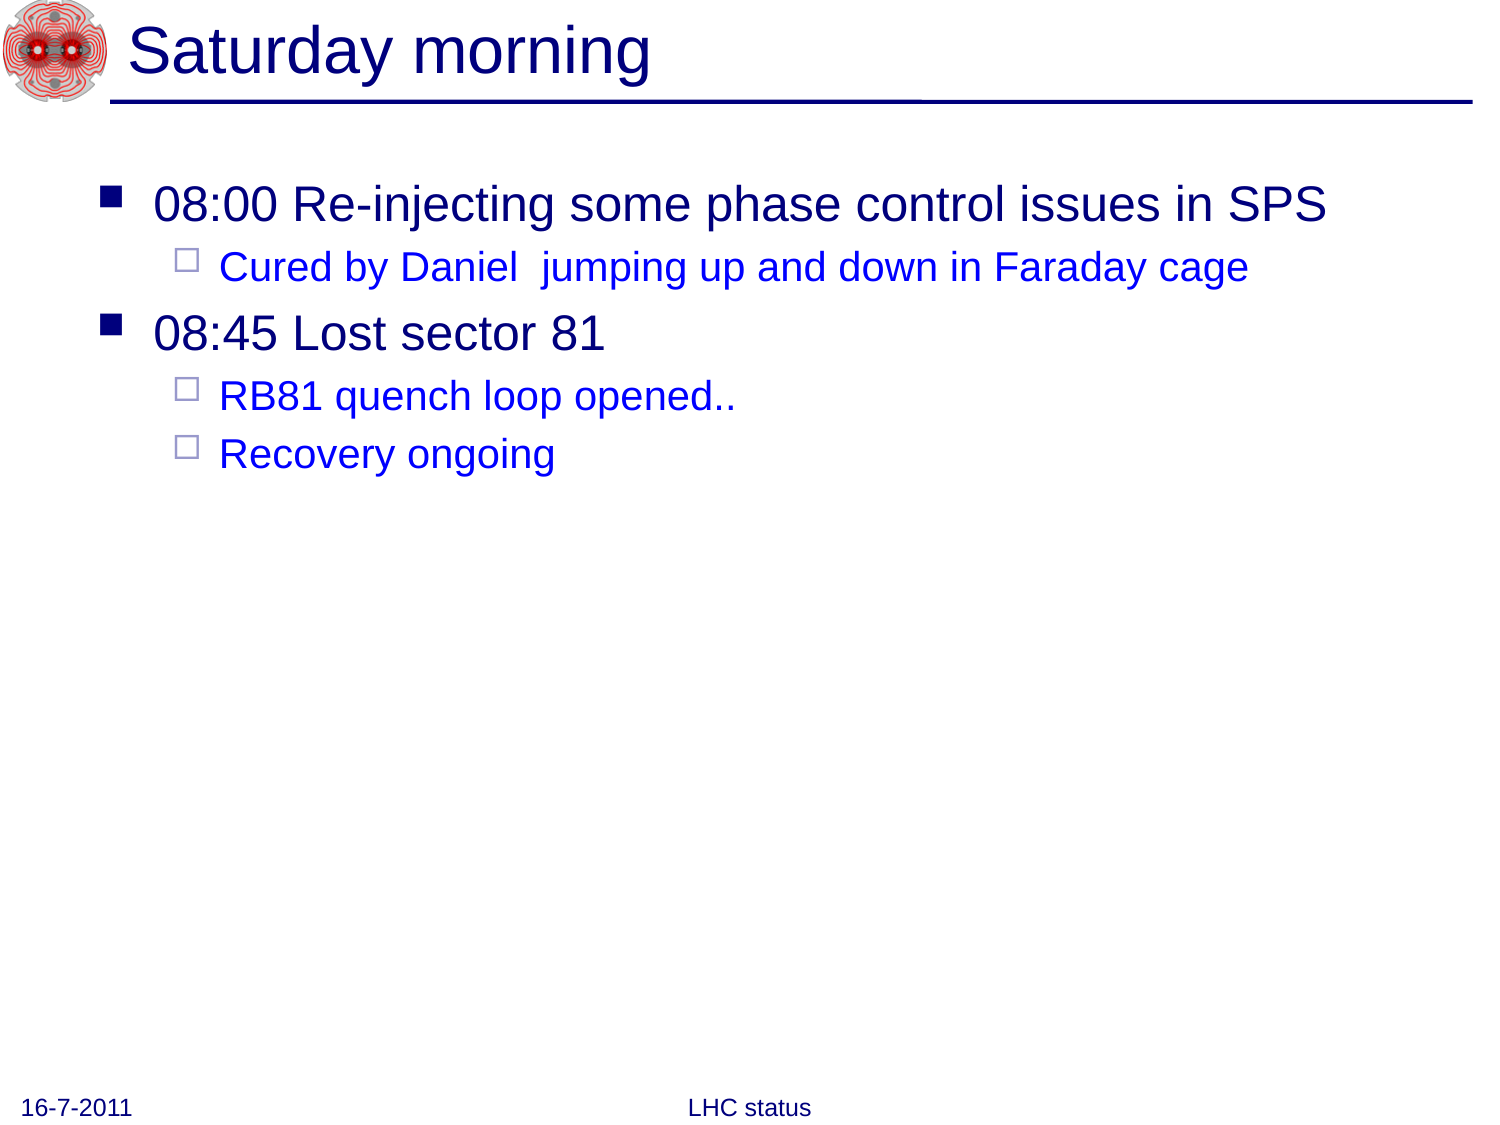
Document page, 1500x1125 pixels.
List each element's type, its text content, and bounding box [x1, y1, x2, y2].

list 08:00 Re-injecting some phase control issues in SPS Cured by Daniel jumping up and down in Faraday cage 08:45 Lost sector 81 RB81 quench loop opened.. Recovery ongoing [81, 163, 1433, 1003]
footer LHC status [512, 1087, 988, 1125]
picture [0, 0, 108, 103]
title Saturday morning [111, 3, 1463, 91]
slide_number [5, 1085, 356, 1125]
